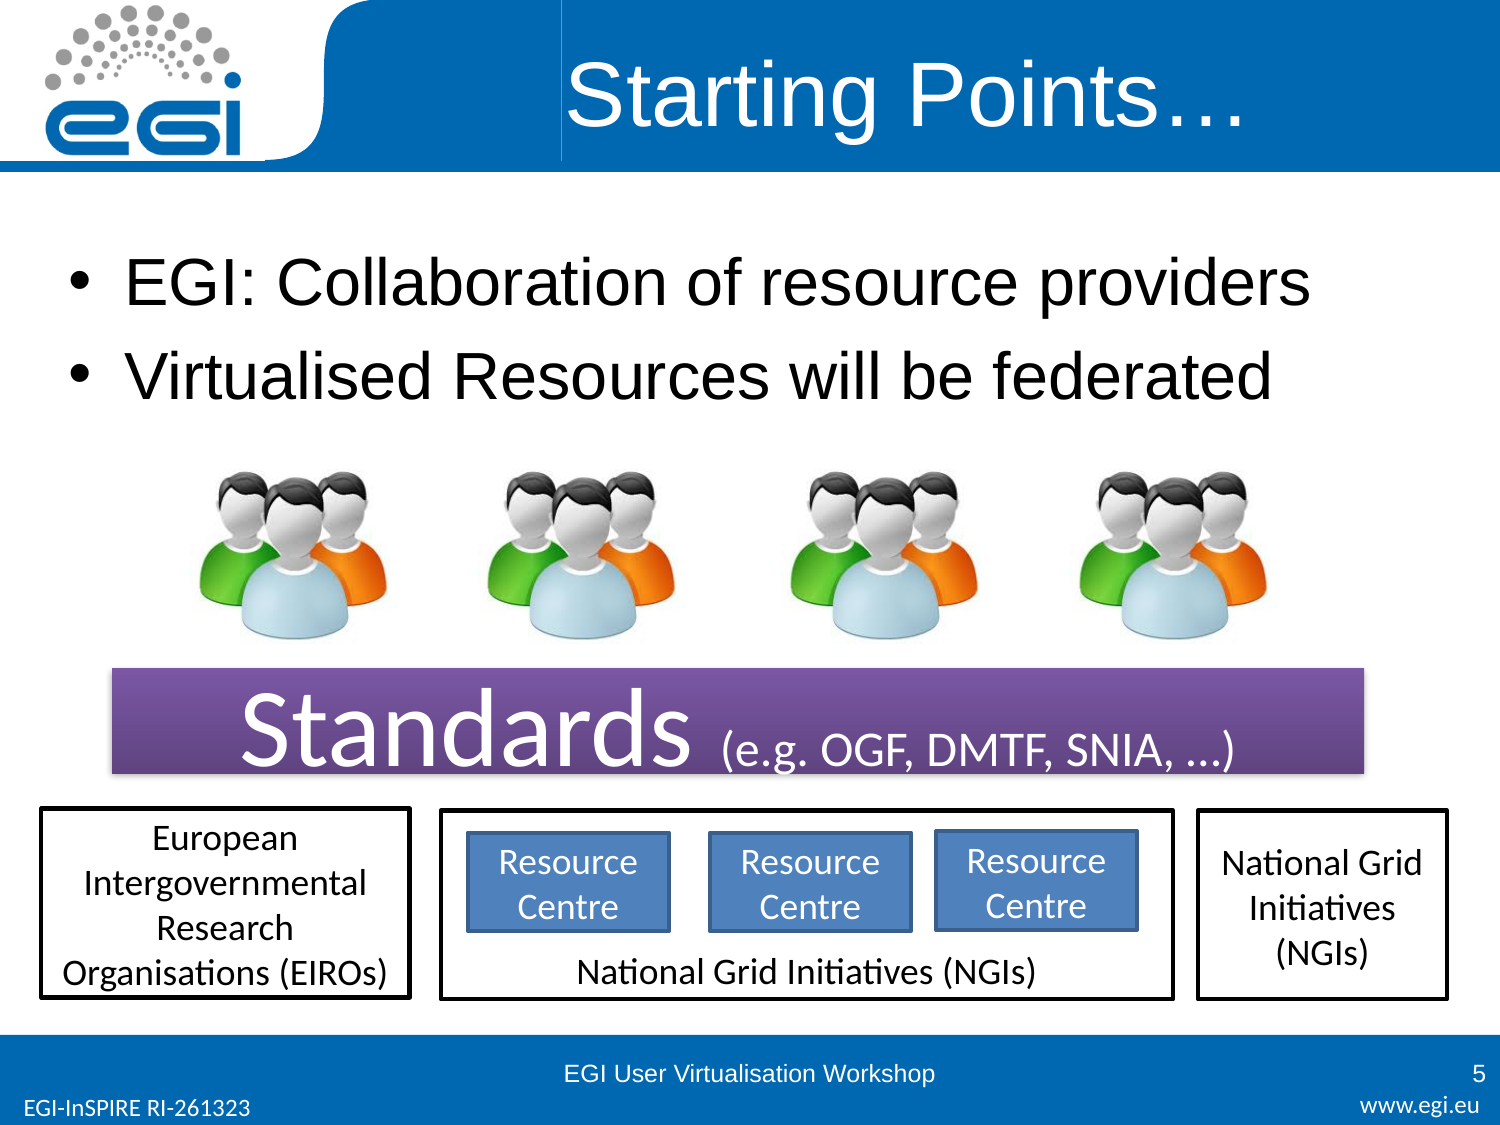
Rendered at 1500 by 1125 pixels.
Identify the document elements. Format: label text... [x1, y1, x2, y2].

text_box National Grid Initiatives (NGIs) [439, 808, 1175, 1001]
slide_number 5 [1151, 1042, 1500, 1103]
picture [0, 0, 265, 161]
text_box National Grid Initiatives (NGIs) [1196, 808, 1449, 1001]
text_box Standards (e.g. OGF, DMTF, SNIA, …) [112, 668, 1365, 774]
title Starting Points… [348, 19, 1471, 161]
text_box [190, 444, 1282, 656]
footer EGI User Virtualisation Workshop [512, 1042, 988, 1103]
list EGI: Collaboration of resource providers Virtualised Resources will be federated [53, 231, 1459, 975]
text_box European Intergovernmental Research Organisations (EIROs) [39, 806, 412, 1000]
